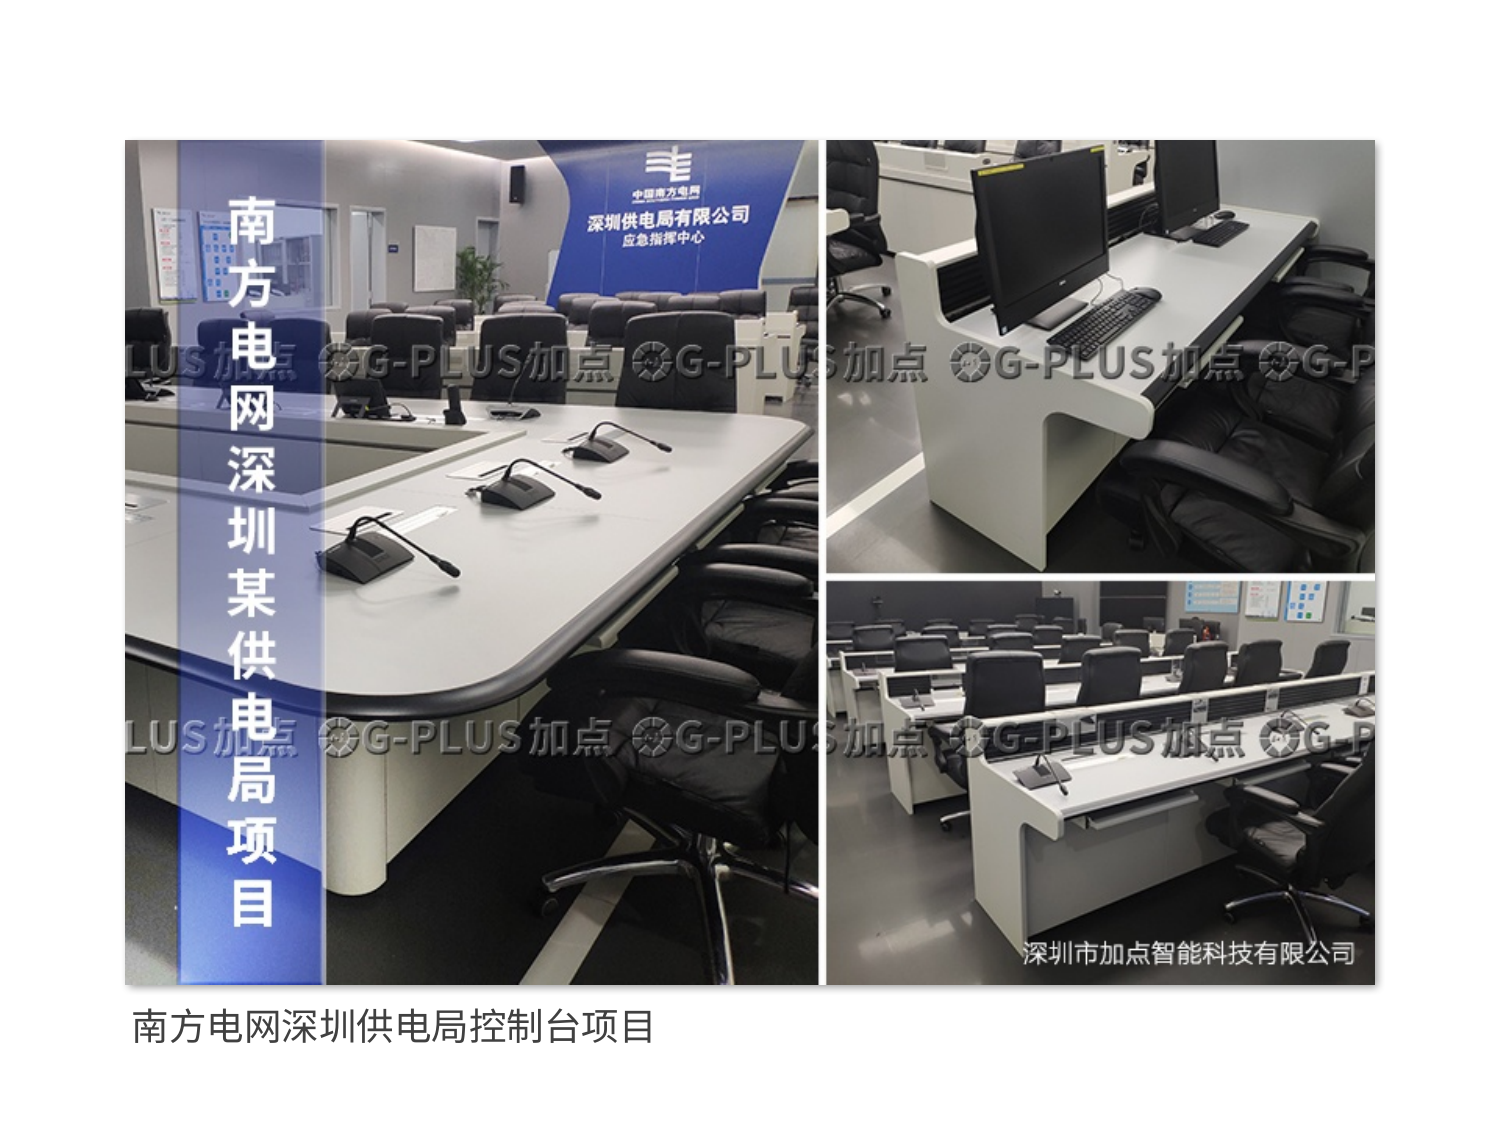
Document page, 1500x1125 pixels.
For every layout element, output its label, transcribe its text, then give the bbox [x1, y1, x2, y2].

text_box 南方电网深圳供电局控制台项目 [117, 996, 786, 1056]
picture [124, 140, 1376, 985]
